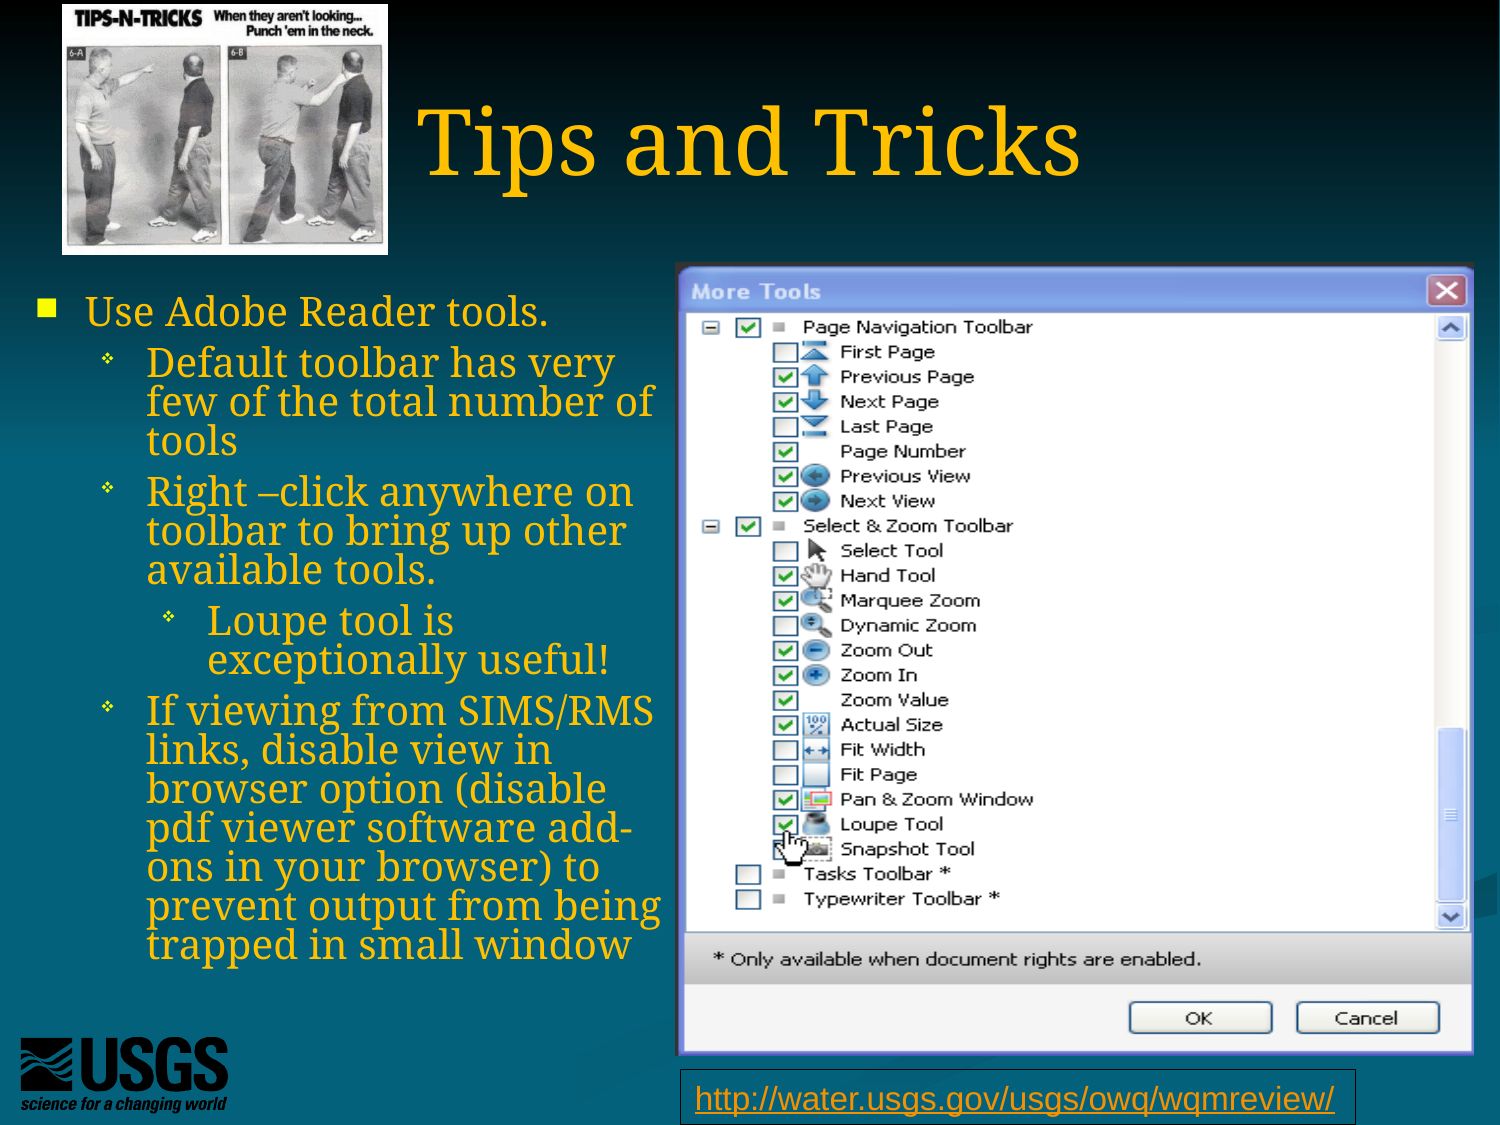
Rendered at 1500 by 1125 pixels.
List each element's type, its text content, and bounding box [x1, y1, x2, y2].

text_box http://water.usgs.gov/usgs/owq/wqmreview/ [680, 1069, 1356, 1125]
title Tips and Tricks [391, 45, 1425, 233]
text_box Use Adobe Reader tools. Default toolbar has very few of the total number of tools Right –click anywhere on toolbar to bring up other available tools. Loupe tool is exceptionally useful! If viewing from SIMS/RMS links, disable view in browser option (disable pdf viewer software add-ons in your browser) to prevent output from being trapped in small window [24, 287, 669, 988]
picture [62, 4, 388, 254]
picture [676, 263, 1473, 1055]
